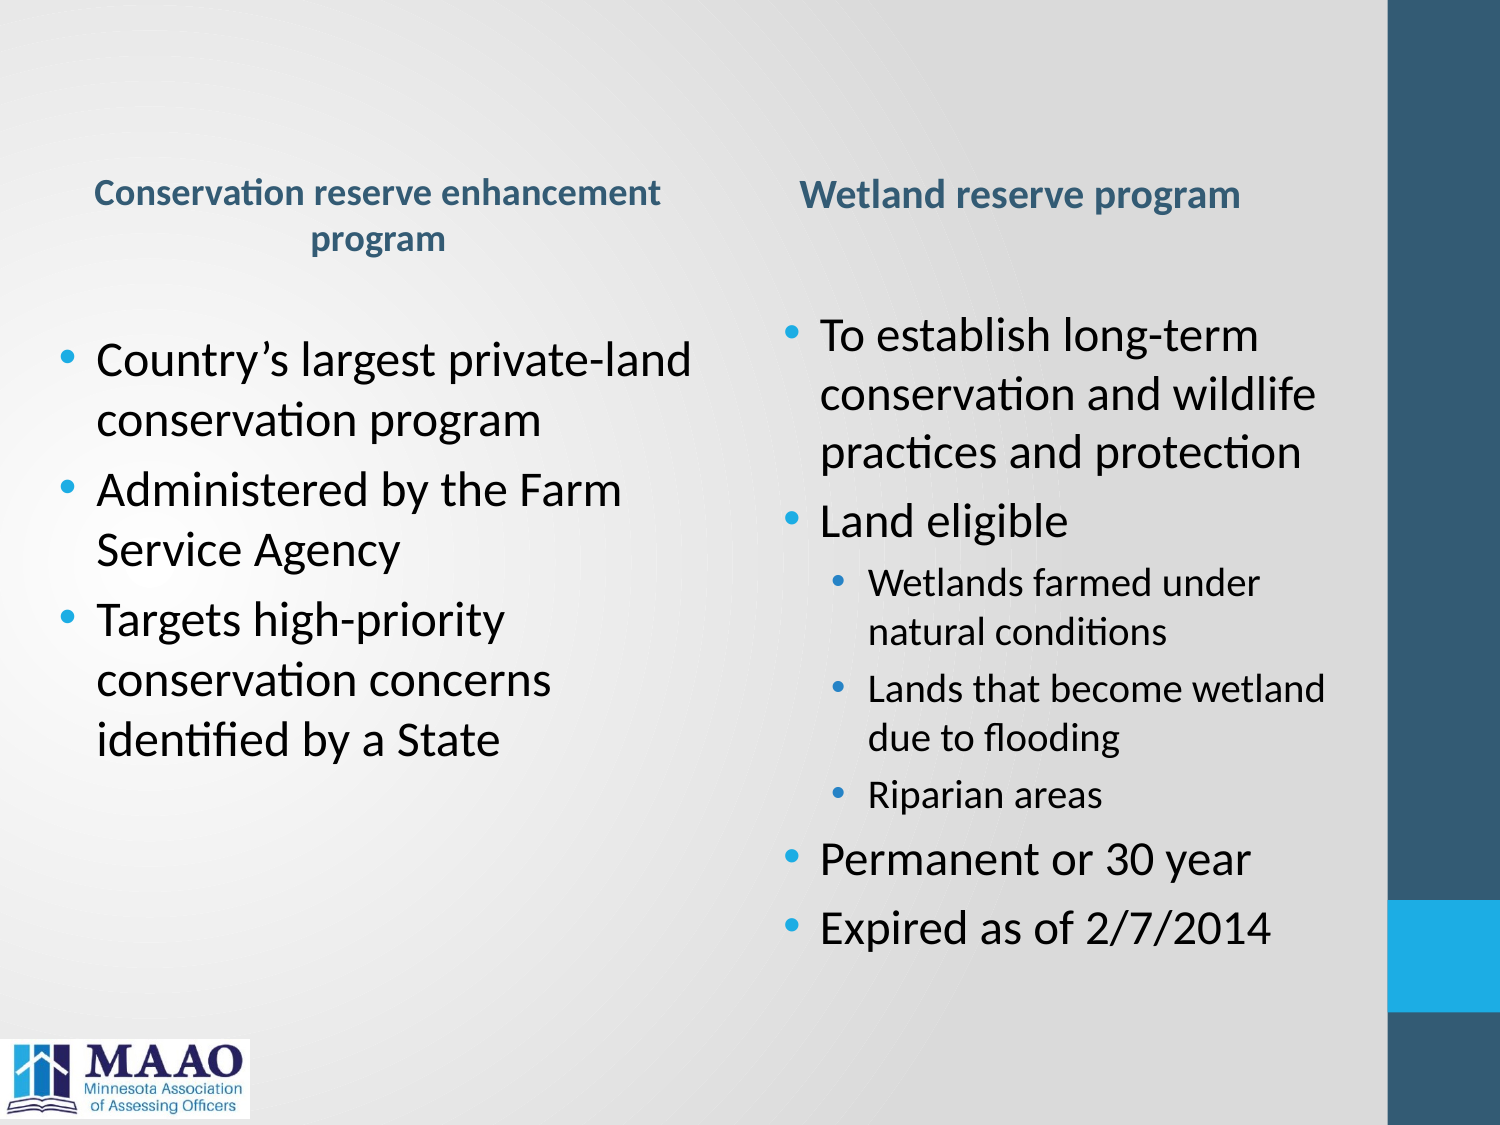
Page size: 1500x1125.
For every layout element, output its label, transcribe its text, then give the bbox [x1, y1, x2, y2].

picture [0, 1039, 250, 1119]
list To establish long-term conservation and wildlife practices and protection Land eligible Wetlands farmed under natural conditions Lands that become wetland due to flooding Riparian areas Permanent or 30 year Expired as of 2/7/2014 [750, 294, 1378, 966]
list Country’s largest private-land conservation program Administered by the Farm Service Agency Targets high-priority conservation concerns identified by a State [25, 318, 741, 895]
list Wetland reserve program [759, 159, 1282, 267]
list Conservation reserve enhancement program [25, 159, 732, 267]
